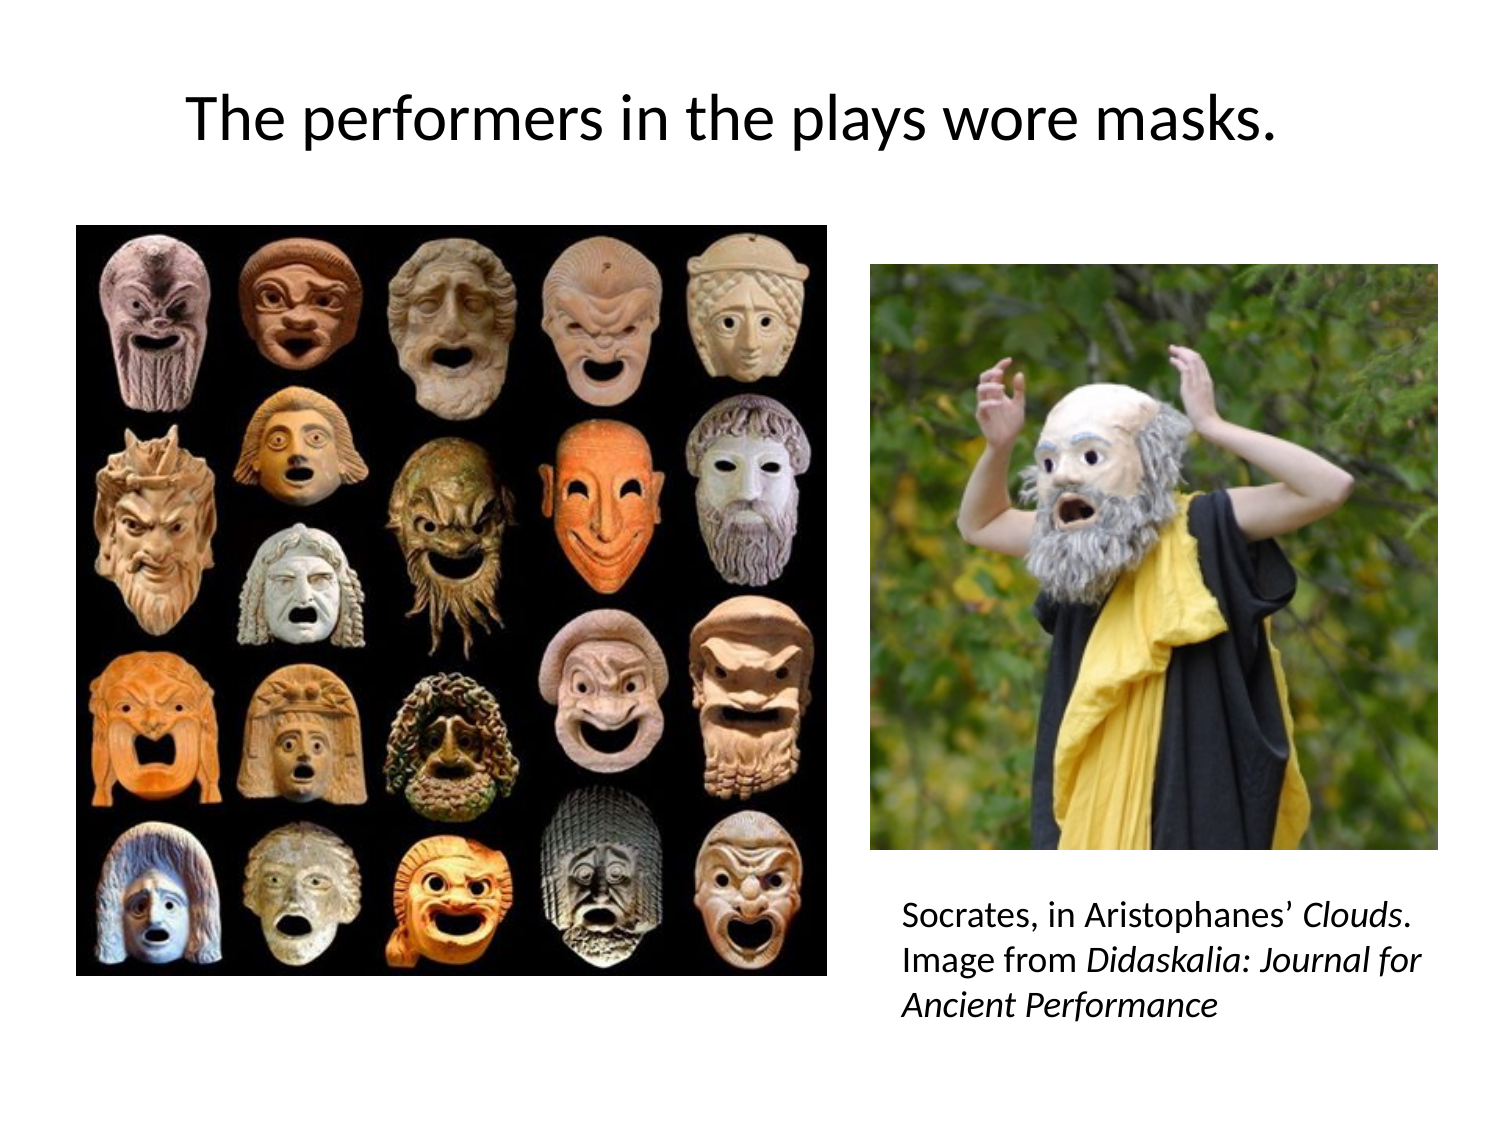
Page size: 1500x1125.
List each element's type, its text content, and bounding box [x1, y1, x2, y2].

text_box The performers in the plays wore masks. [171, 66, 1400, 206]
text_box Socrates, in Aristophanes’ Clouds. Image from Didaskalia: Journal for Ancient Performance [887, 882, 1438, 1033]
picture [76, 225, 827, 977]
picture [870, 264, 1438, 851]
